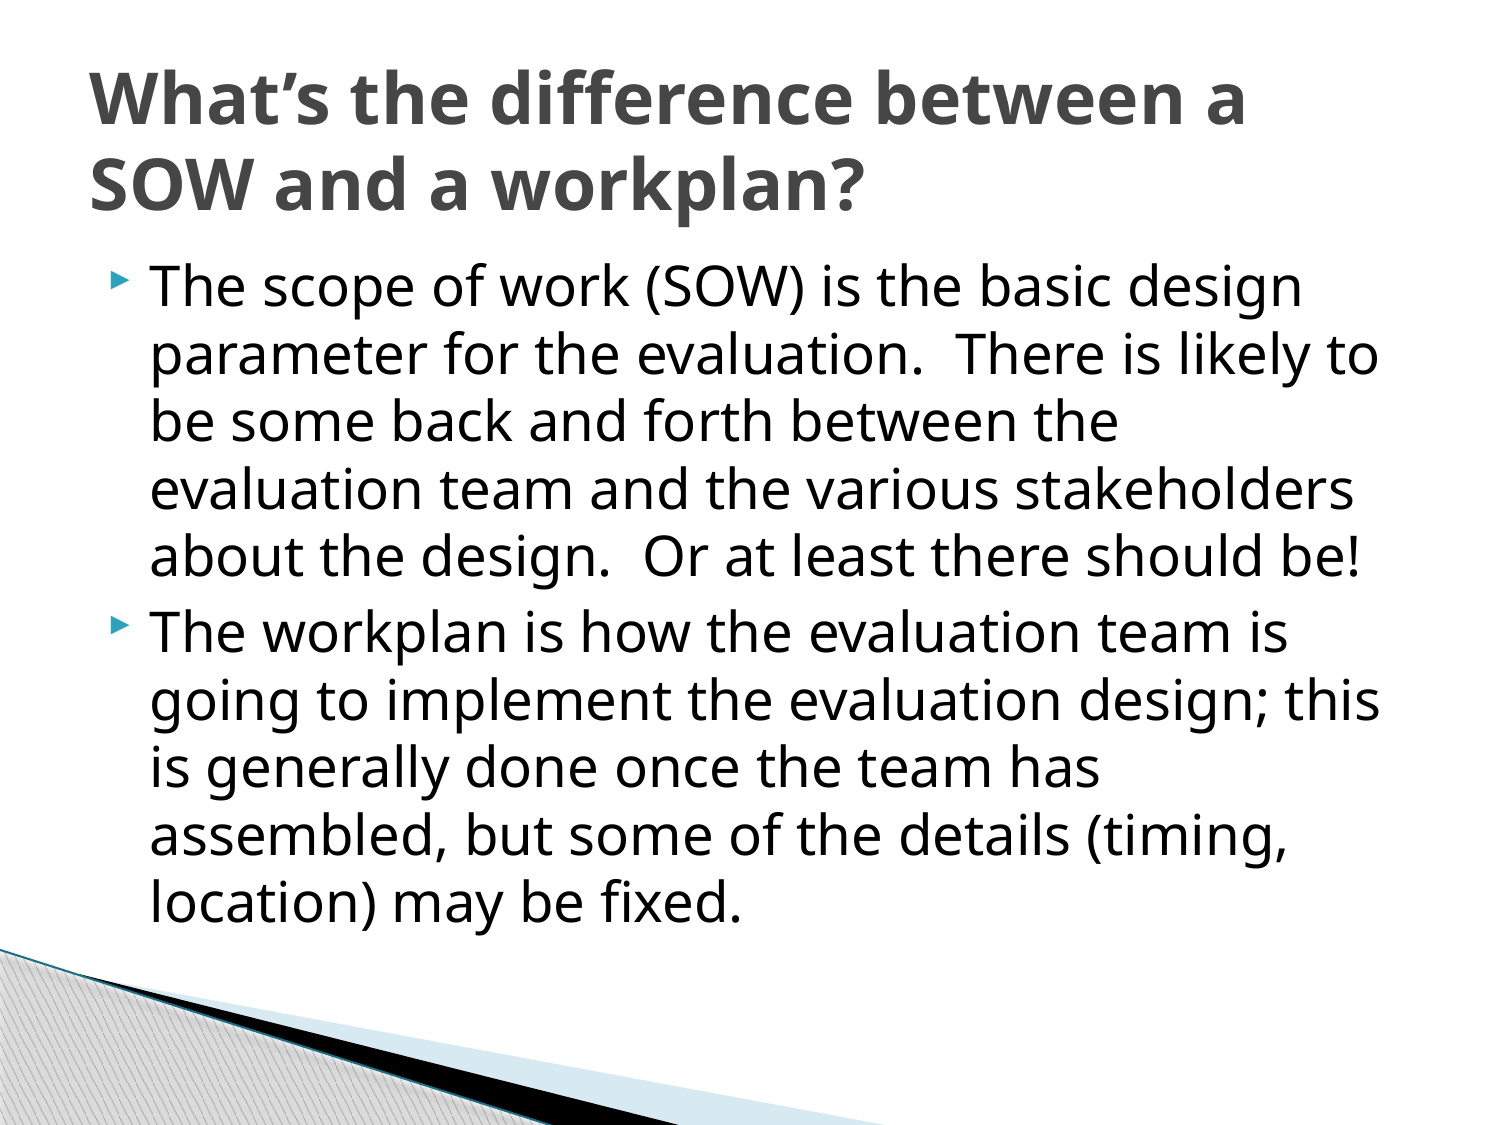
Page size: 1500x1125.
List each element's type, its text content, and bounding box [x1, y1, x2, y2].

list The scope of work (SOW) is the basic design parameter for the evaluation. There is likely to be some back and forth between the evaluation team and the various stakeholders about the design. Or at least there should be! The workplan is how the evaluation team is going to implement the evaluation design; this is generally done once the team has assembled, but some of the details (timing, location) may be fixed. [75, 243, 1425, 986]
title What’s the difference between a SOW and a workplan? [75, 45, 1425, 233]
